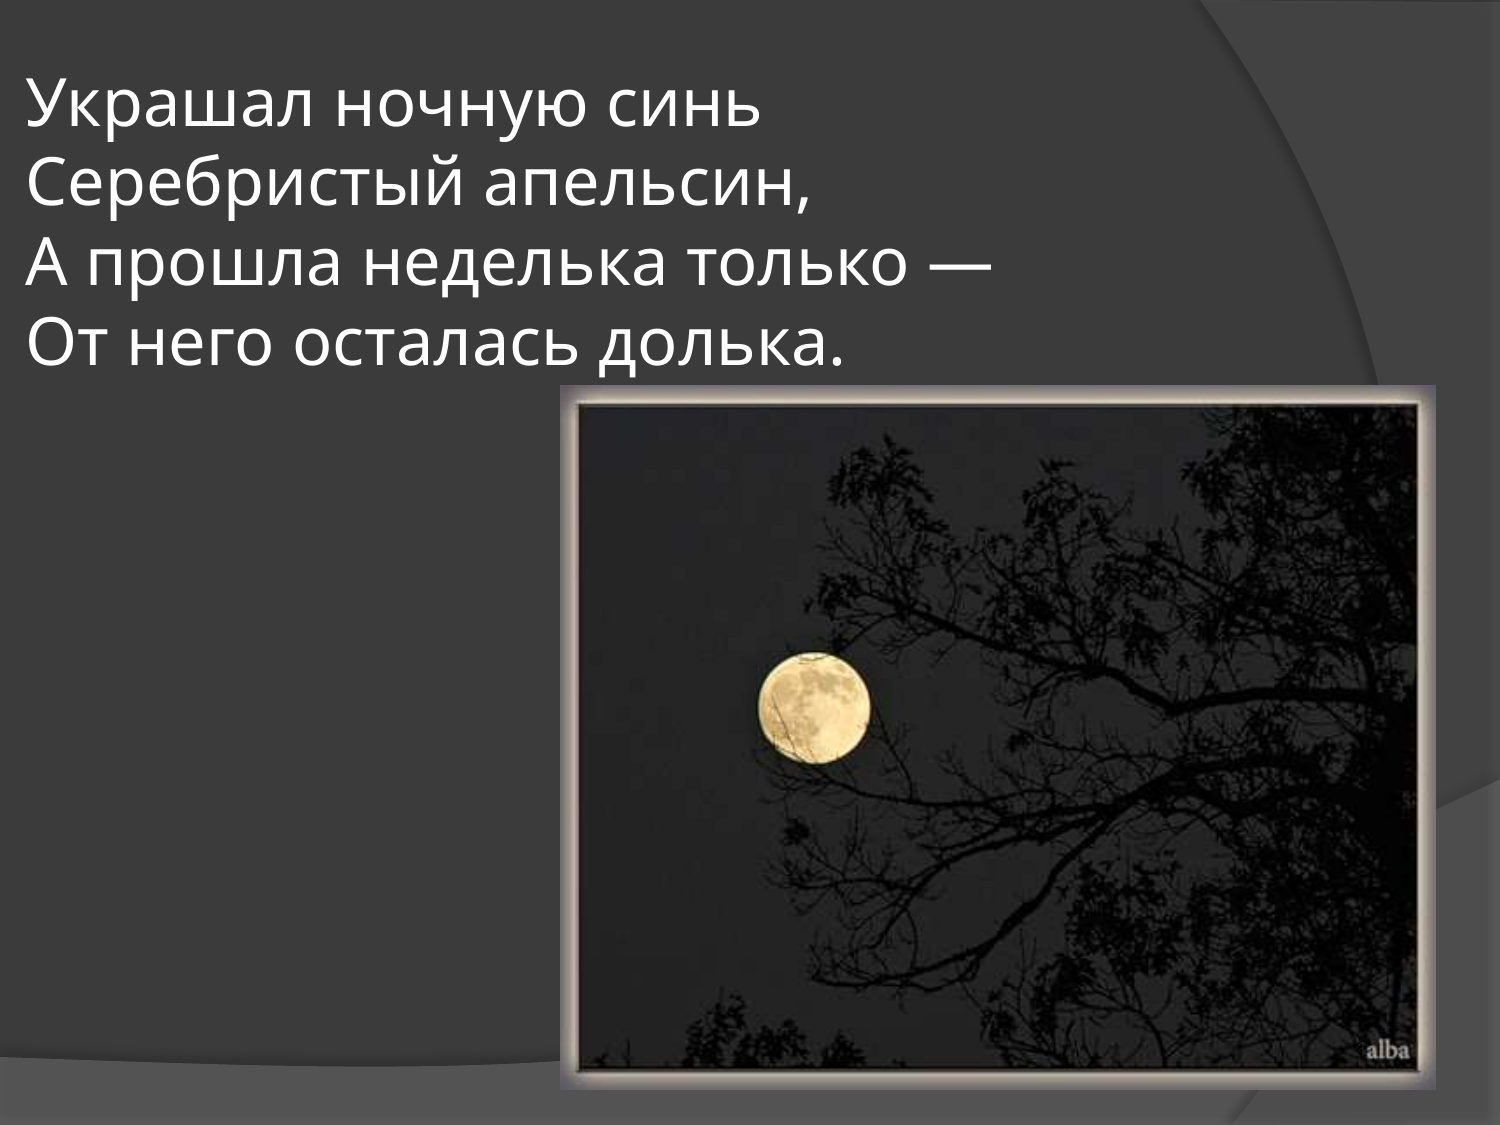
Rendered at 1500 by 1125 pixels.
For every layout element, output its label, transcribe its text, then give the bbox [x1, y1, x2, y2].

picture [560, 385, 1436, 1090]
title Украшал ночную синь Серебристый апельсин, А прошла неделька только — От него осталась долька. [17, 125, 1381, 314]
